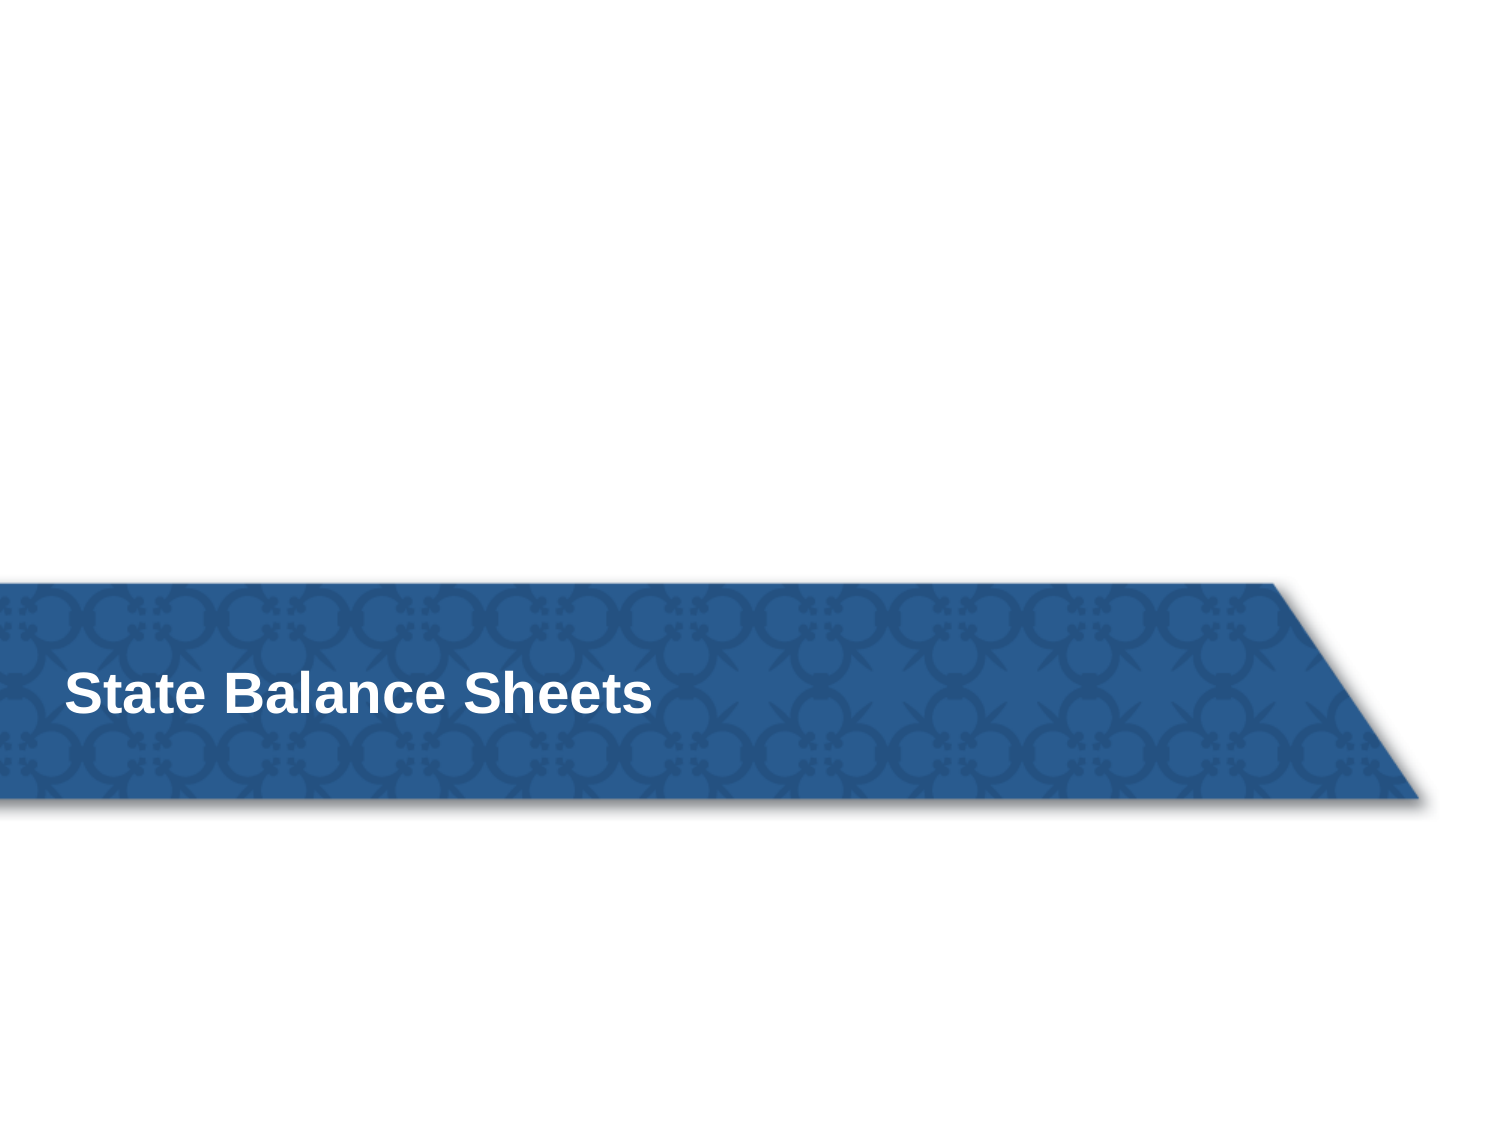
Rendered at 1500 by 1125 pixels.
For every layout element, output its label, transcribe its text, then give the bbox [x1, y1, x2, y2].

picture [0, 572, 1500, 823]
title State Balance Sheets [64, 586, 1275, 800]
